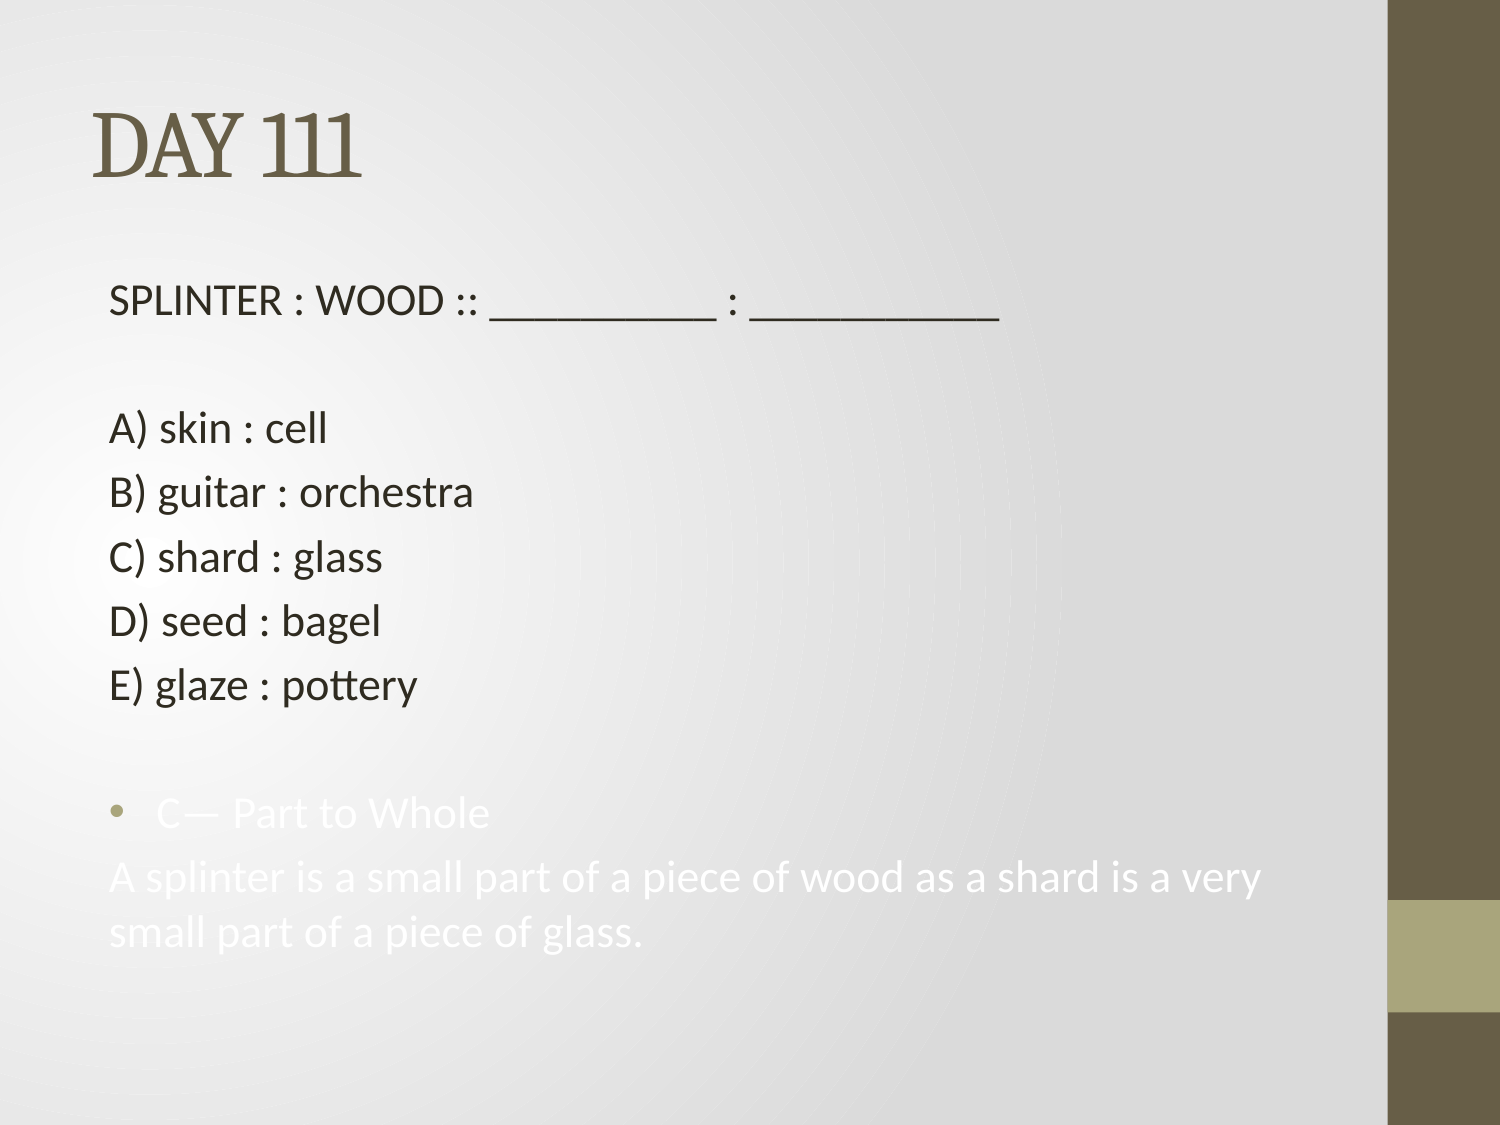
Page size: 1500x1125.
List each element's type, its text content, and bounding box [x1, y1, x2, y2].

title DAY 111 [75, 45, 1325, 233]
list SPLINTER : WOOD :: __________ : ___________ A) skin : cell B) guitar : orchestra C) shard : glass D) seed : bagel E) glaze : pottery C— Part to Whole A splinter is a small part of a piece of wood as a shard is a very small part of a piece of glass. [75, 262, 1325, 1050]
